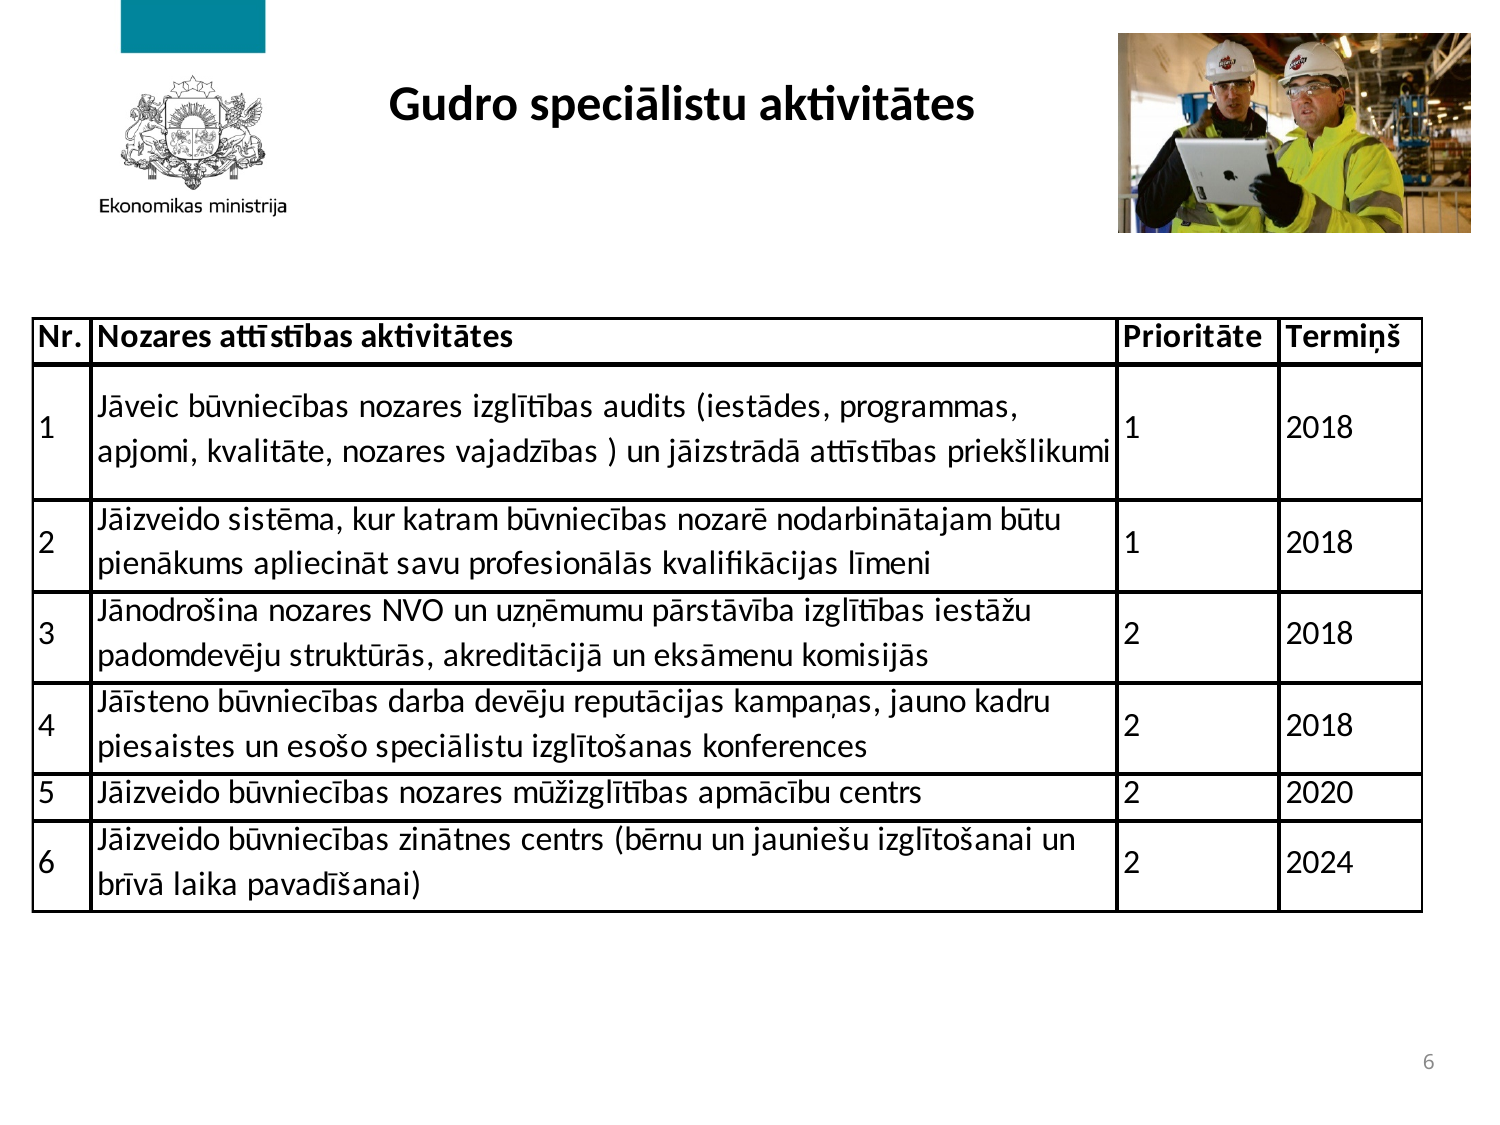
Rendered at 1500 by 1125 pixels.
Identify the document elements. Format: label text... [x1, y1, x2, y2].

title Gudro speciālistu aktivitātes [373, 62, 1113, 233]
picture [31, 0, 1426, 915]
slide_number 6 [1400, 1037, 1450, 1088]
picture [1118, 33, 1472, 233]
